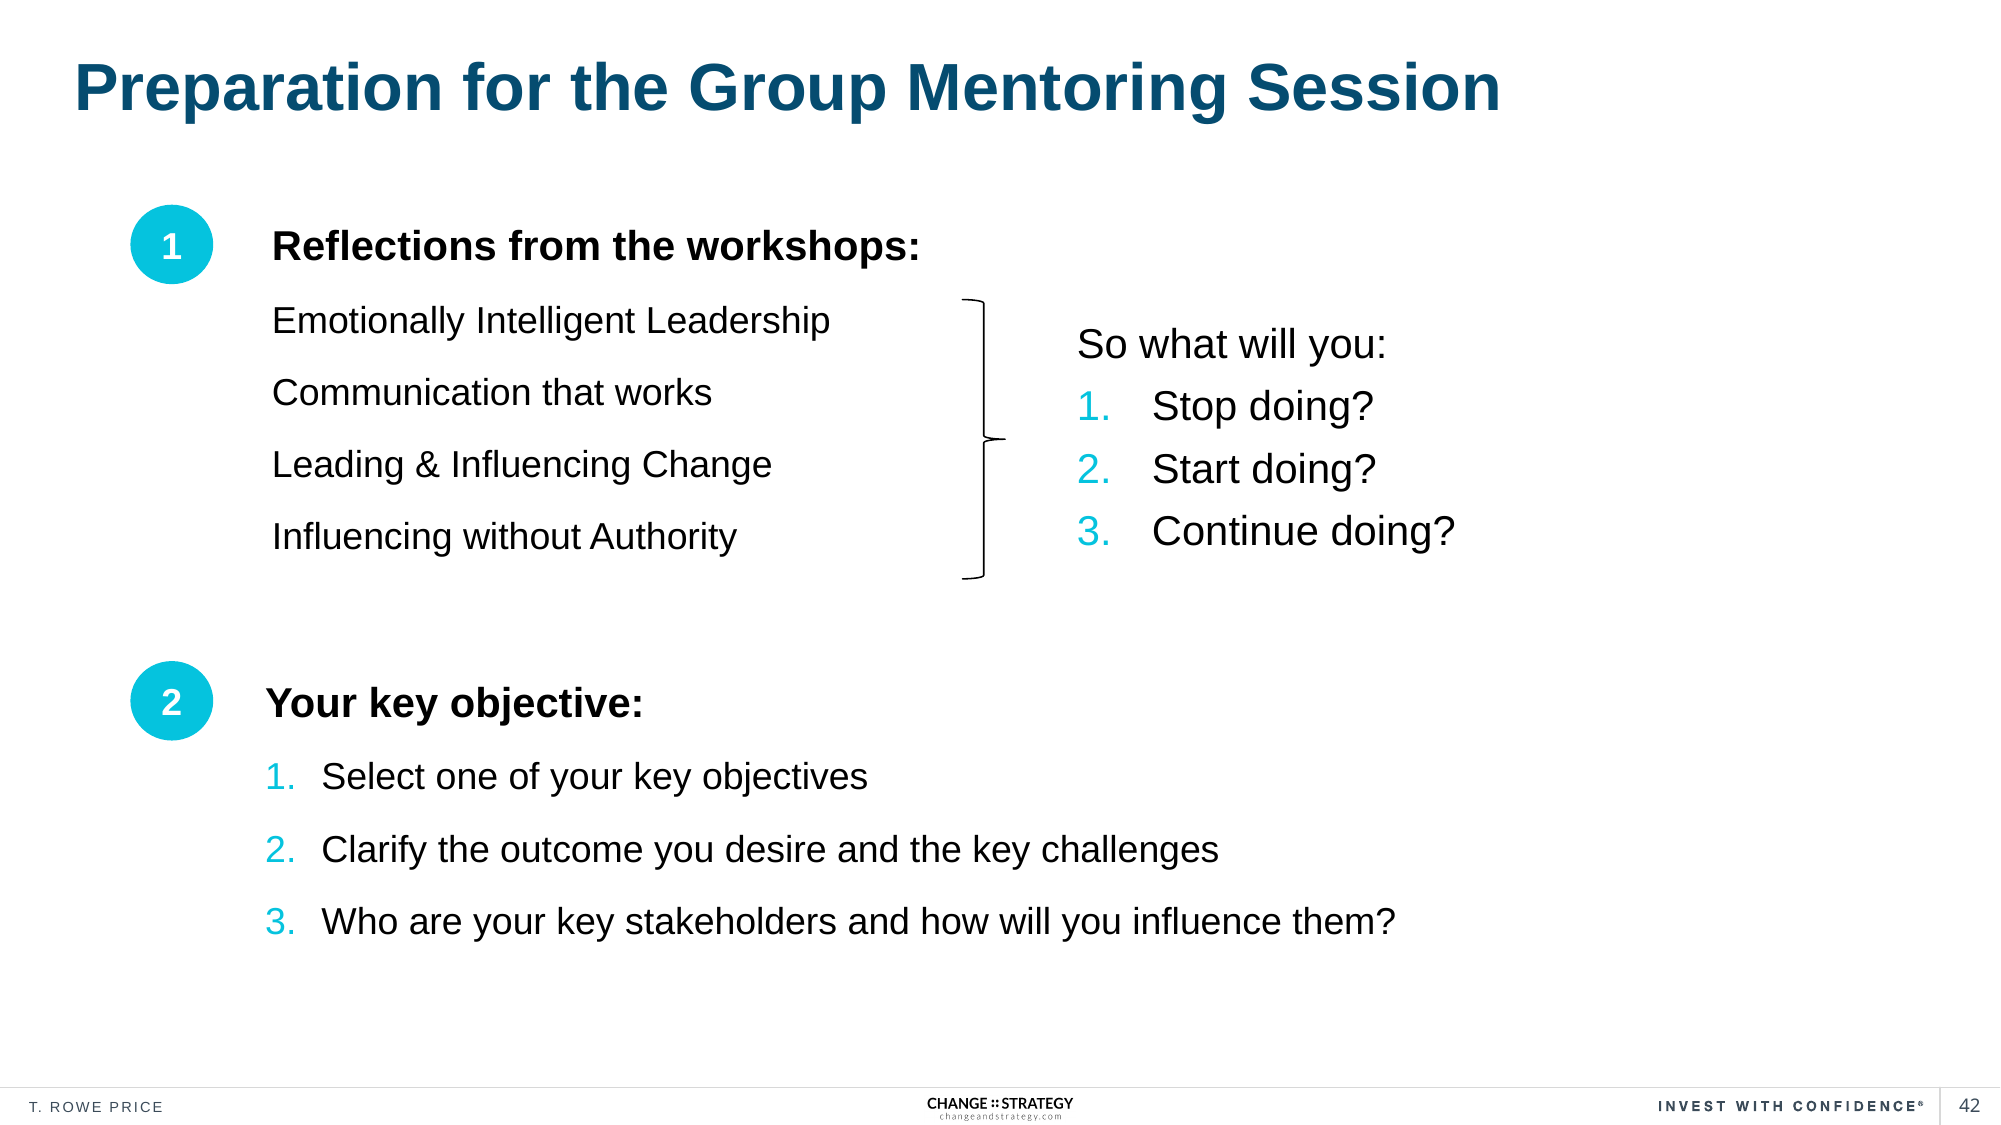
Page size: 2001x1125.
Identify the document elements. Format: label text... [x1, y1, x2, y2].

title Preparation for the Group Mentoring Session [74, 1, 1812, 124]
text_box 1 [129, 203, 215, 286]
text_box Your key objective: Select one of your key objectives Clarify the outcome you desire and the key challenges Who are your key stakeholders and how will you influence them? [250, 661, 1850, 950]
picture [924, 1095, 1076, 1123]
text_box Reflections from the workshops: Emotionally Intelligent Leadership Communication that works Leading & Influencing Change Influencing without Authority [257, 204, 1755, 565]
text_box [70, 178, 1759, 980]
text_box 2 [129, 660, 215, 742]
text_box [961, 298, 1006, 580]
text_box So what will you: Stop doing? Start doing? Continue doing? [1076, 316, 1457, 555]
